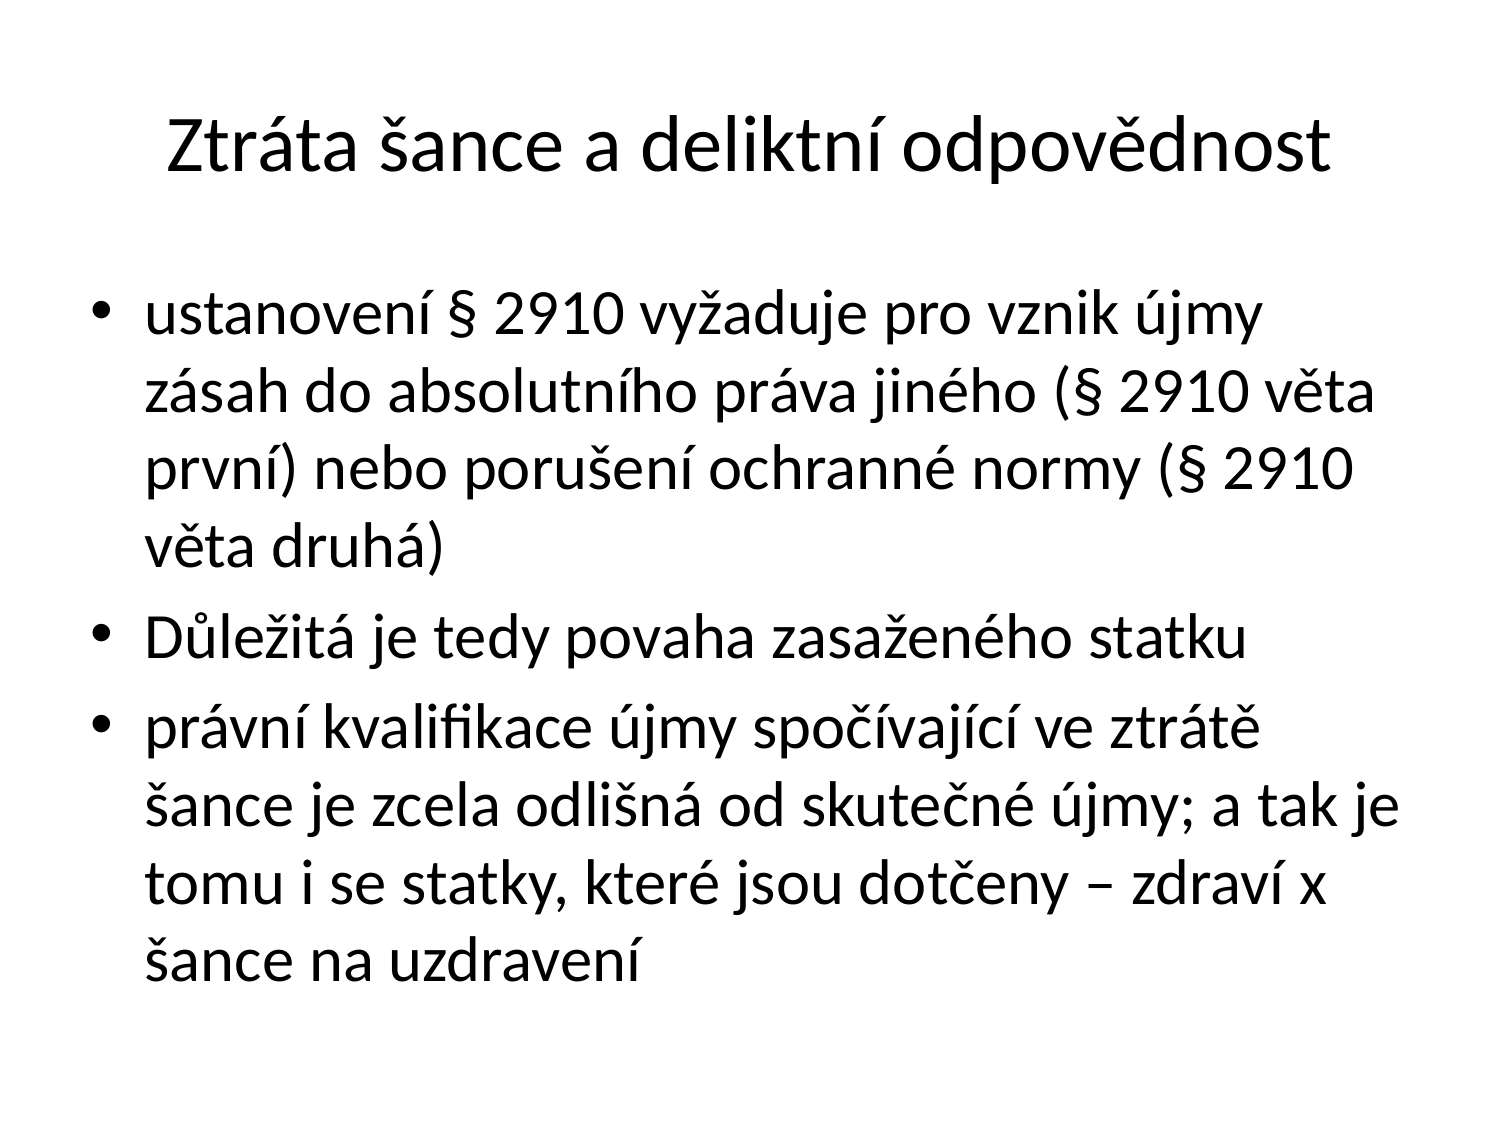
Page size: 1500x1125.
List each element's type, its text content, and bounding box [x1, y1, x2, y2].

title Ztráta šance a deliktní odpovědnost [75, 45, 1425, 233]
list ustanovení § 2910 vyžaduje pro vznik újmy zásah do absolutního práva jiného (§ 2910 věta první) nebo porušení ochranné normy (§ 2910 věta druhá) Důležitá je tedy povaha zasaženého statku právní kvalifikace újmy spočívající ve ztrátě šance je zcela odlišná od skutečné újmy; a tak je tomu i se statky, které jsou dotčeny – zdraví x šance na uzdravení [75, 262, 1425, 1005]
